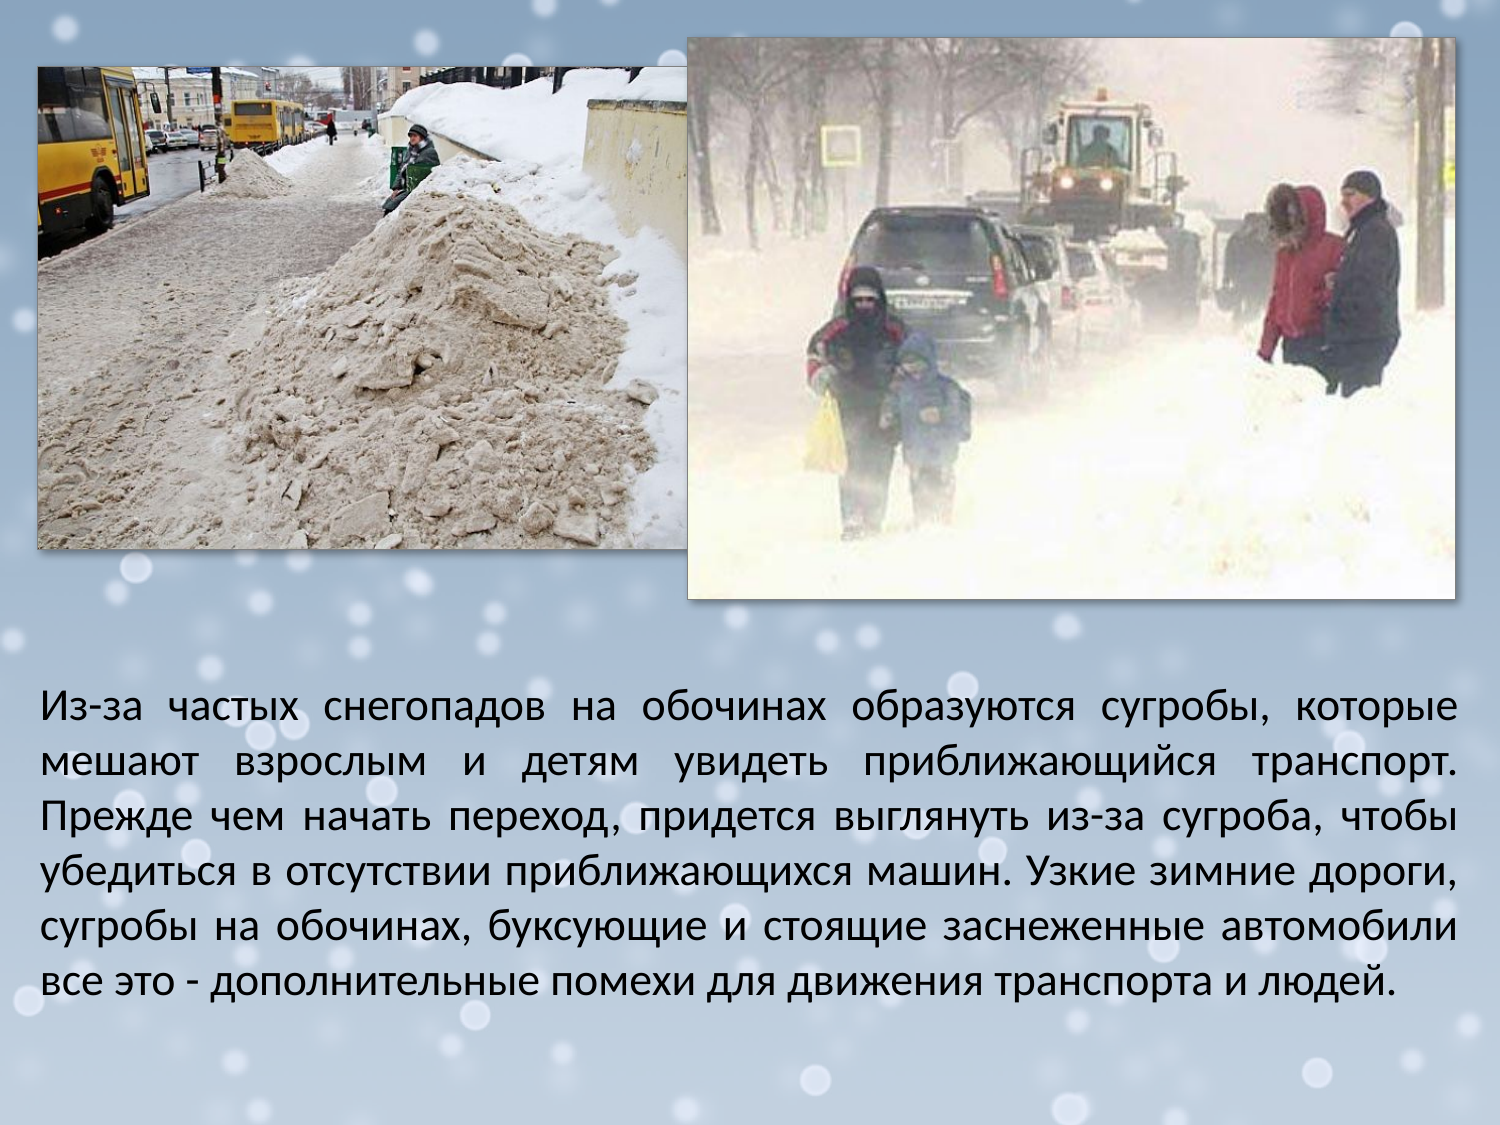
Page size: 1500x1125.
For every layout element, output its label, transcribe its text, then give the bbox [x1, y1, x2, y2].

list Из-за частых снегопадов на обочинах образуются сугробы, которые мешают взрослым и детям увидеть приближающийся транспорт. Прежде чем начать переход, придется выглянуть из-за сугроба, чтобы убедиться в отсутствии приближающихся машин. Узкие зимние дороги, сугробы на обочинах, буксующие и стоящие заснеженные автомобили все это - дополнительные помехи для движения транспорта и людей. [24, 612, 1475, 1088]
picture [37, 37, 1457, 601]
